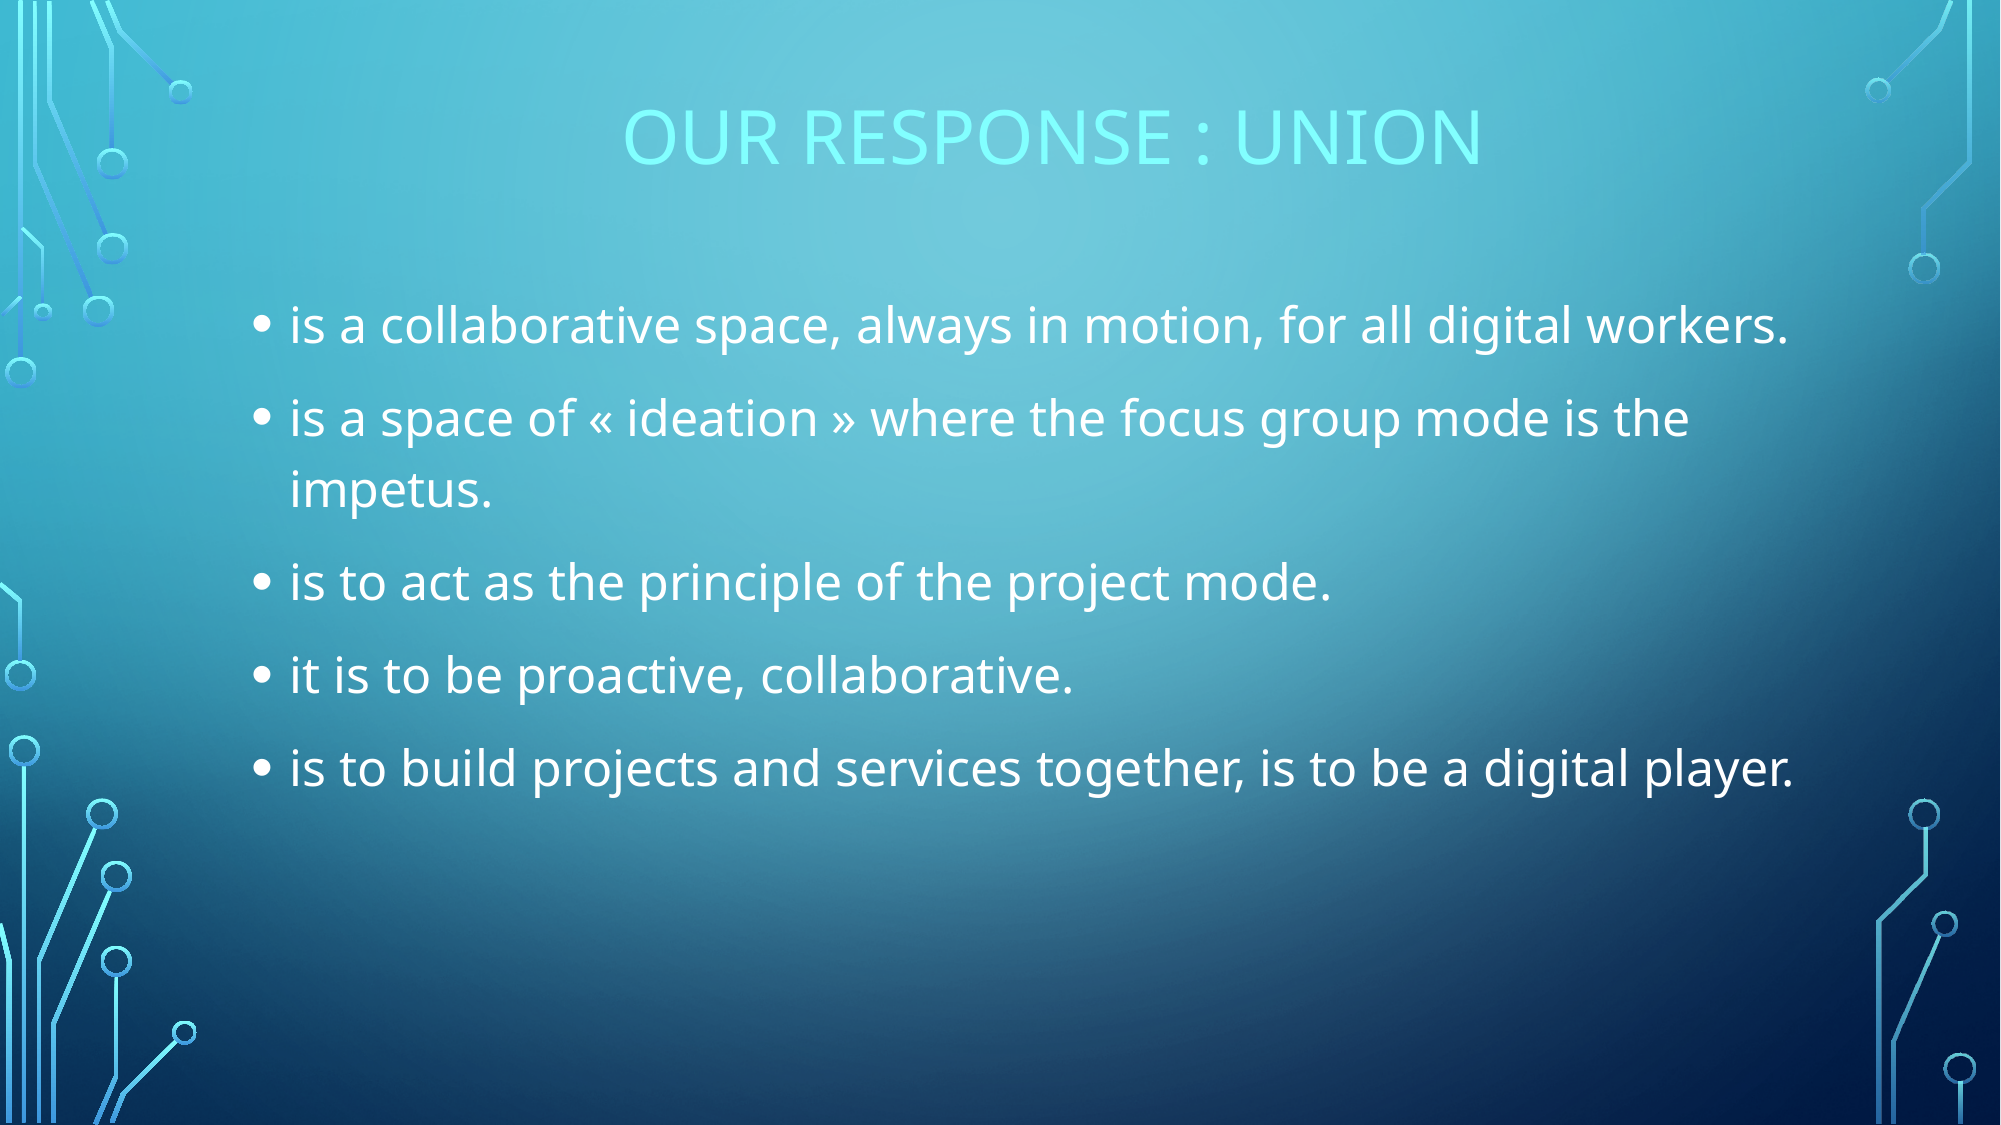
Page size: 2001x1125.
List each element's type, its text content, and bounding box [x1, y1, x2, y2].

title Our response : union [211, 0, 1837, 222]
list is a collaborative space, always in motion, for all digital workers. is a space of « ideation » where the focus group mode is the impetus. is to act as the principle of the project mode. it is to be proactive, collaborative. is to build projects and services together, is to be a digital player. [236, 273, 1813, 907]
